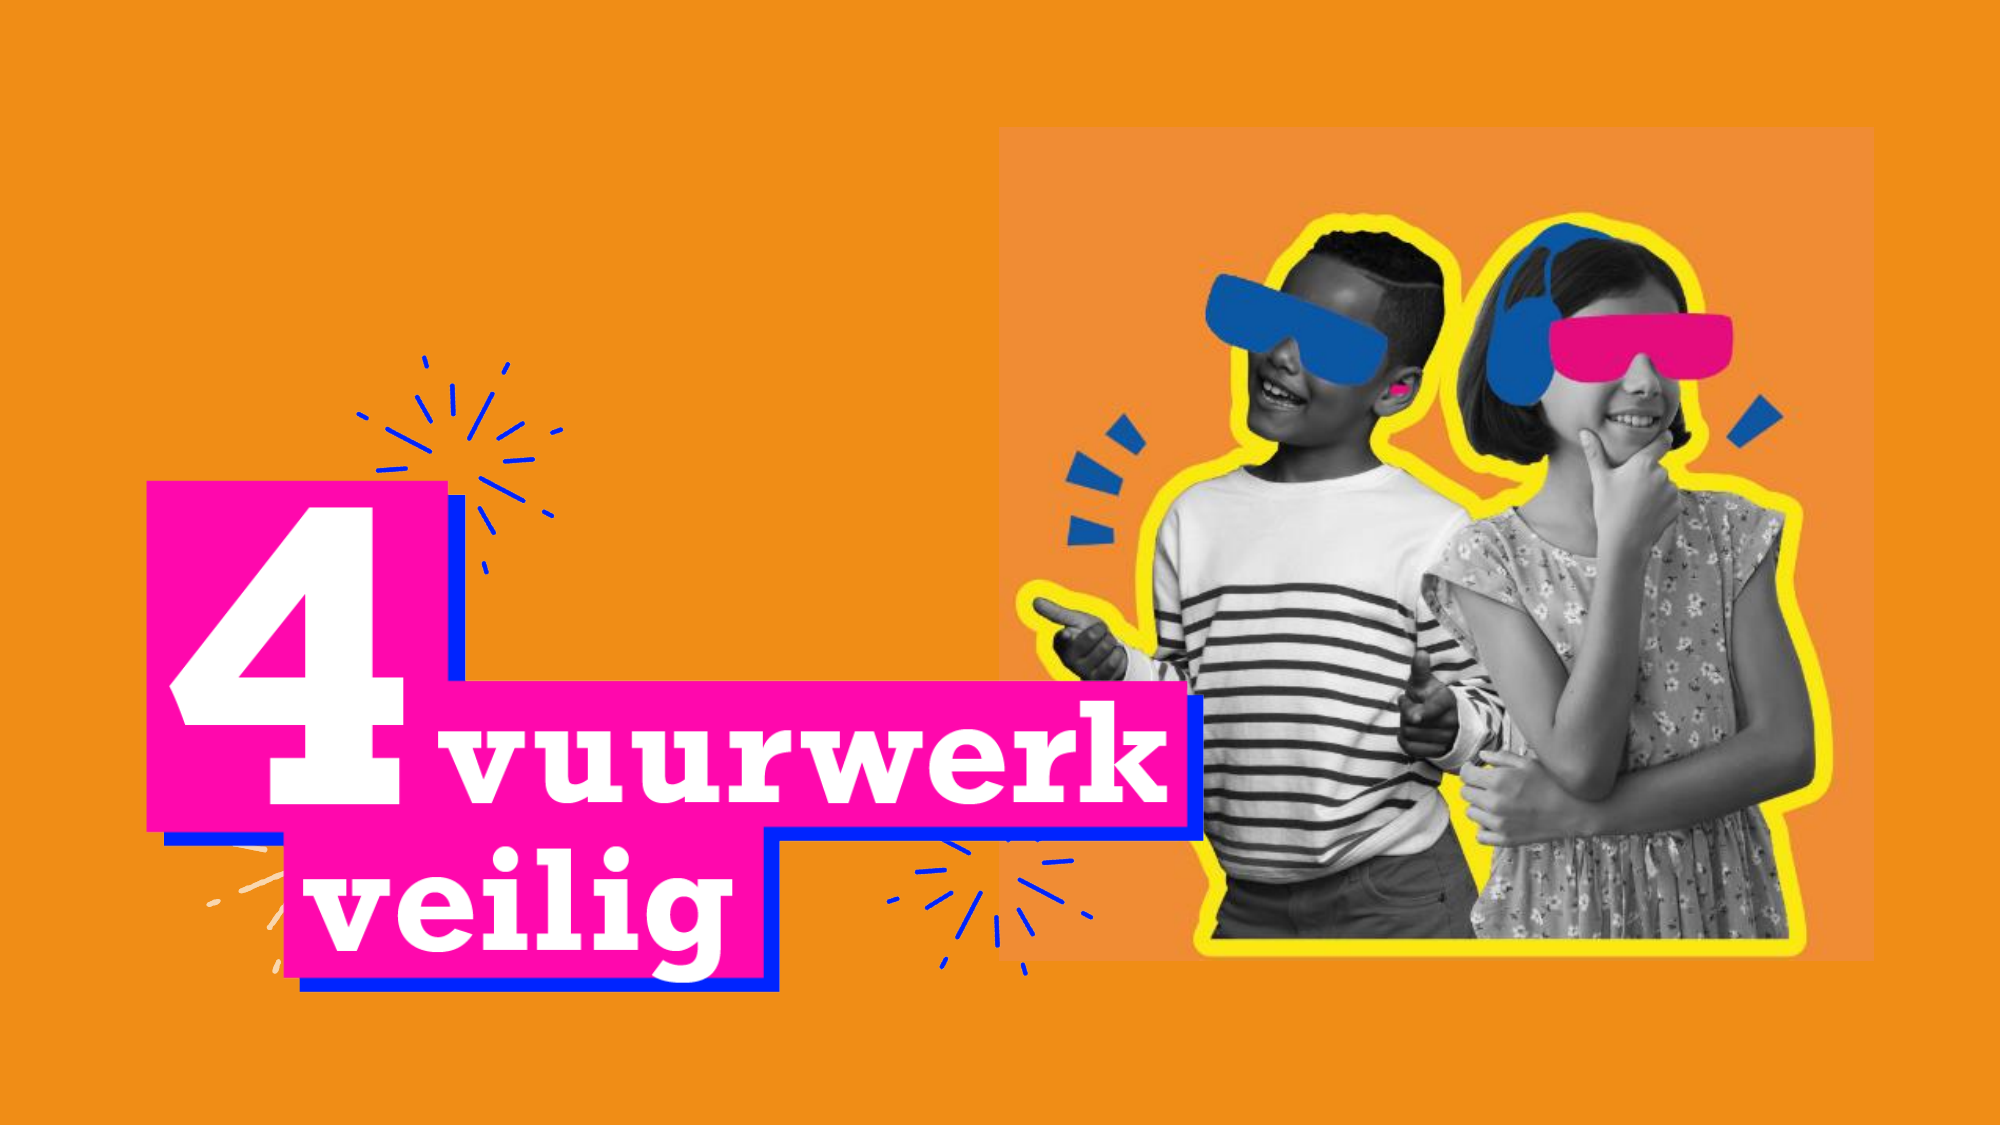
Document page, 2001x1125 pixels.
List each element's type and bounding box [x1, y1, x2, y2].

picture [126, 127, 1874, 1070]
